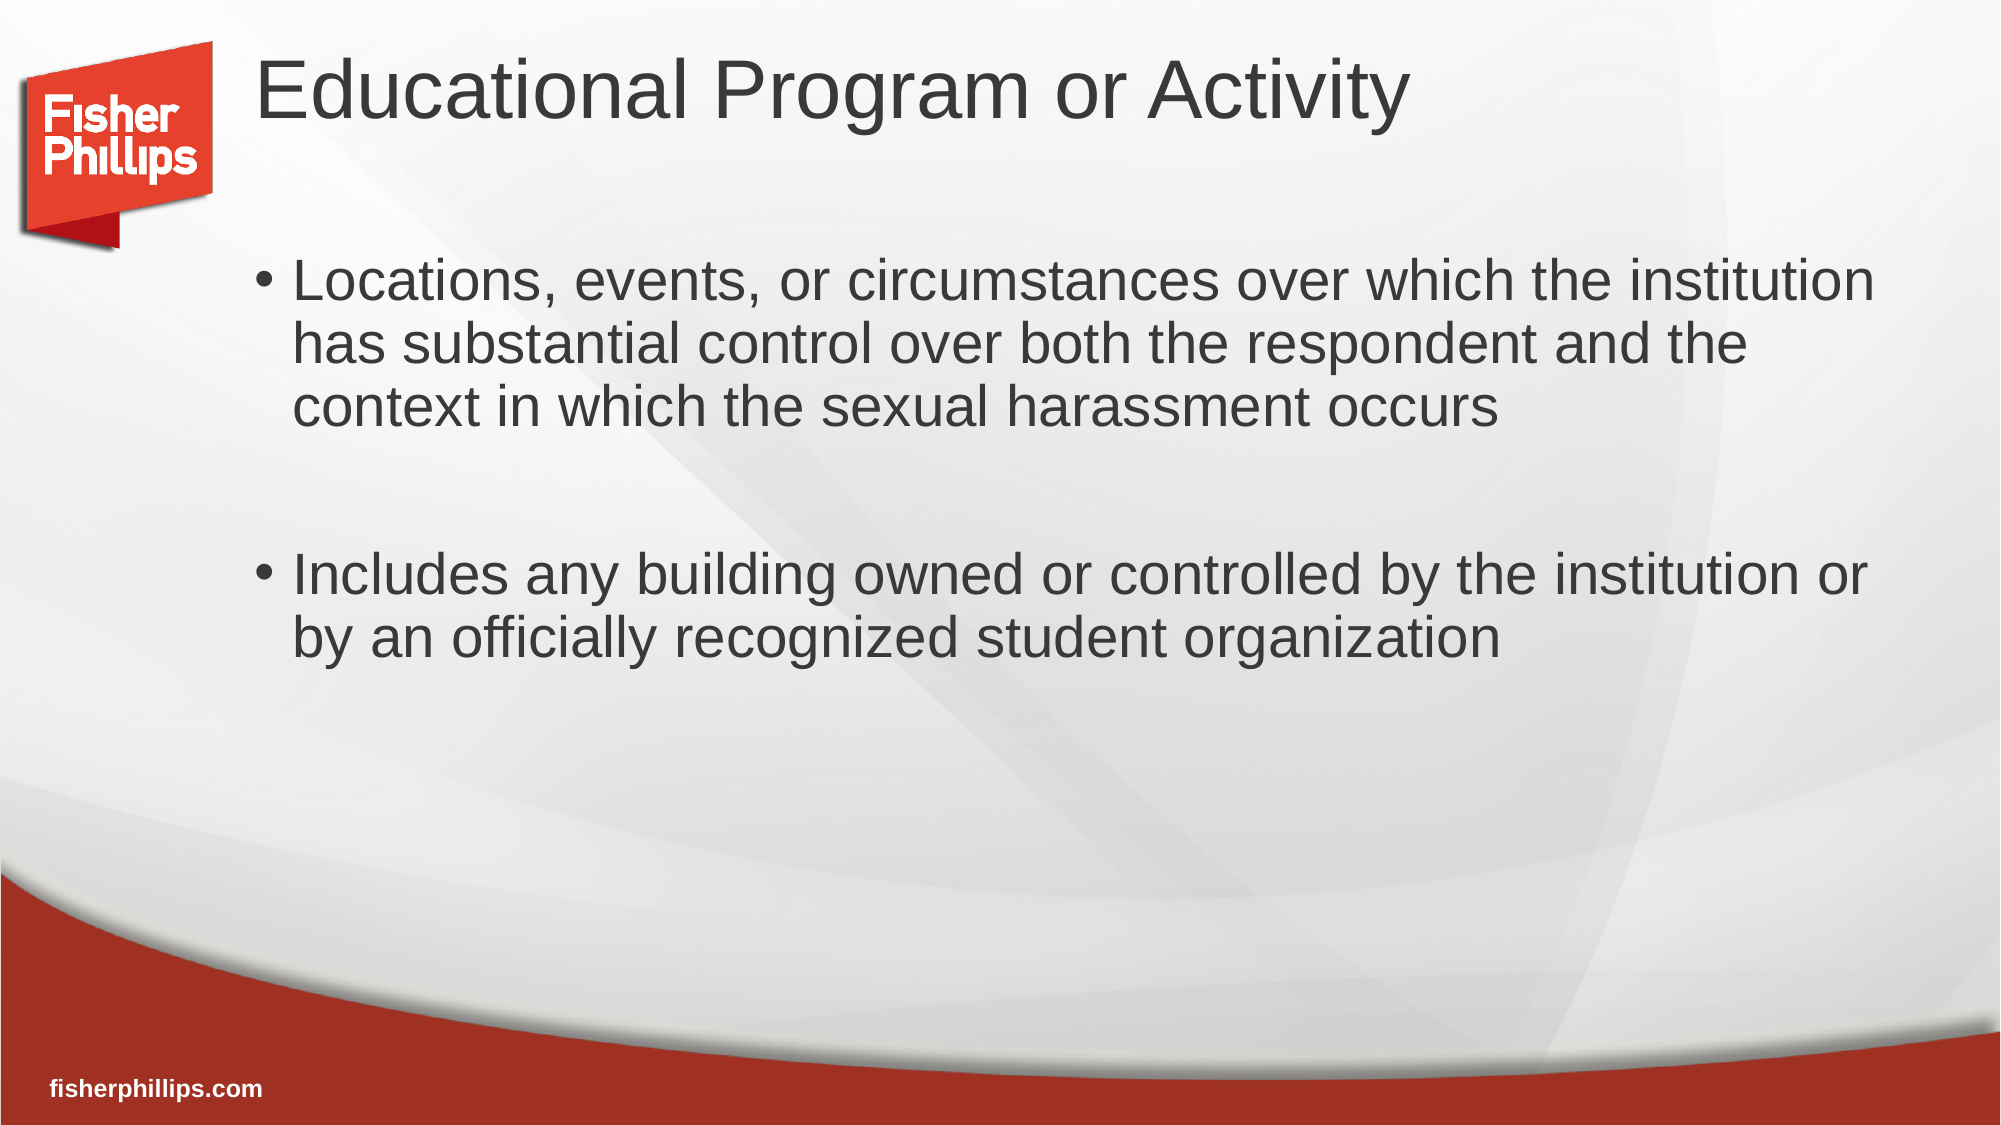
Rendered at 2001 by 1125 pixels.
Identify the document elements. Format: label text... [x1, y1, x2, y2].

title Educational Program or Activity [239, 38, 1925, 234]
list Locations, events, or circumstances over which the institution has substantial control over both the respondent and the context in which the sexual harassment occurs Includes any building owned or controlled by the institution or by an officially recognized student organization [239, 242, 1925, 957]
picture [3, 807, 2000, 1125]
picture [0, 0, 2000, 806]
